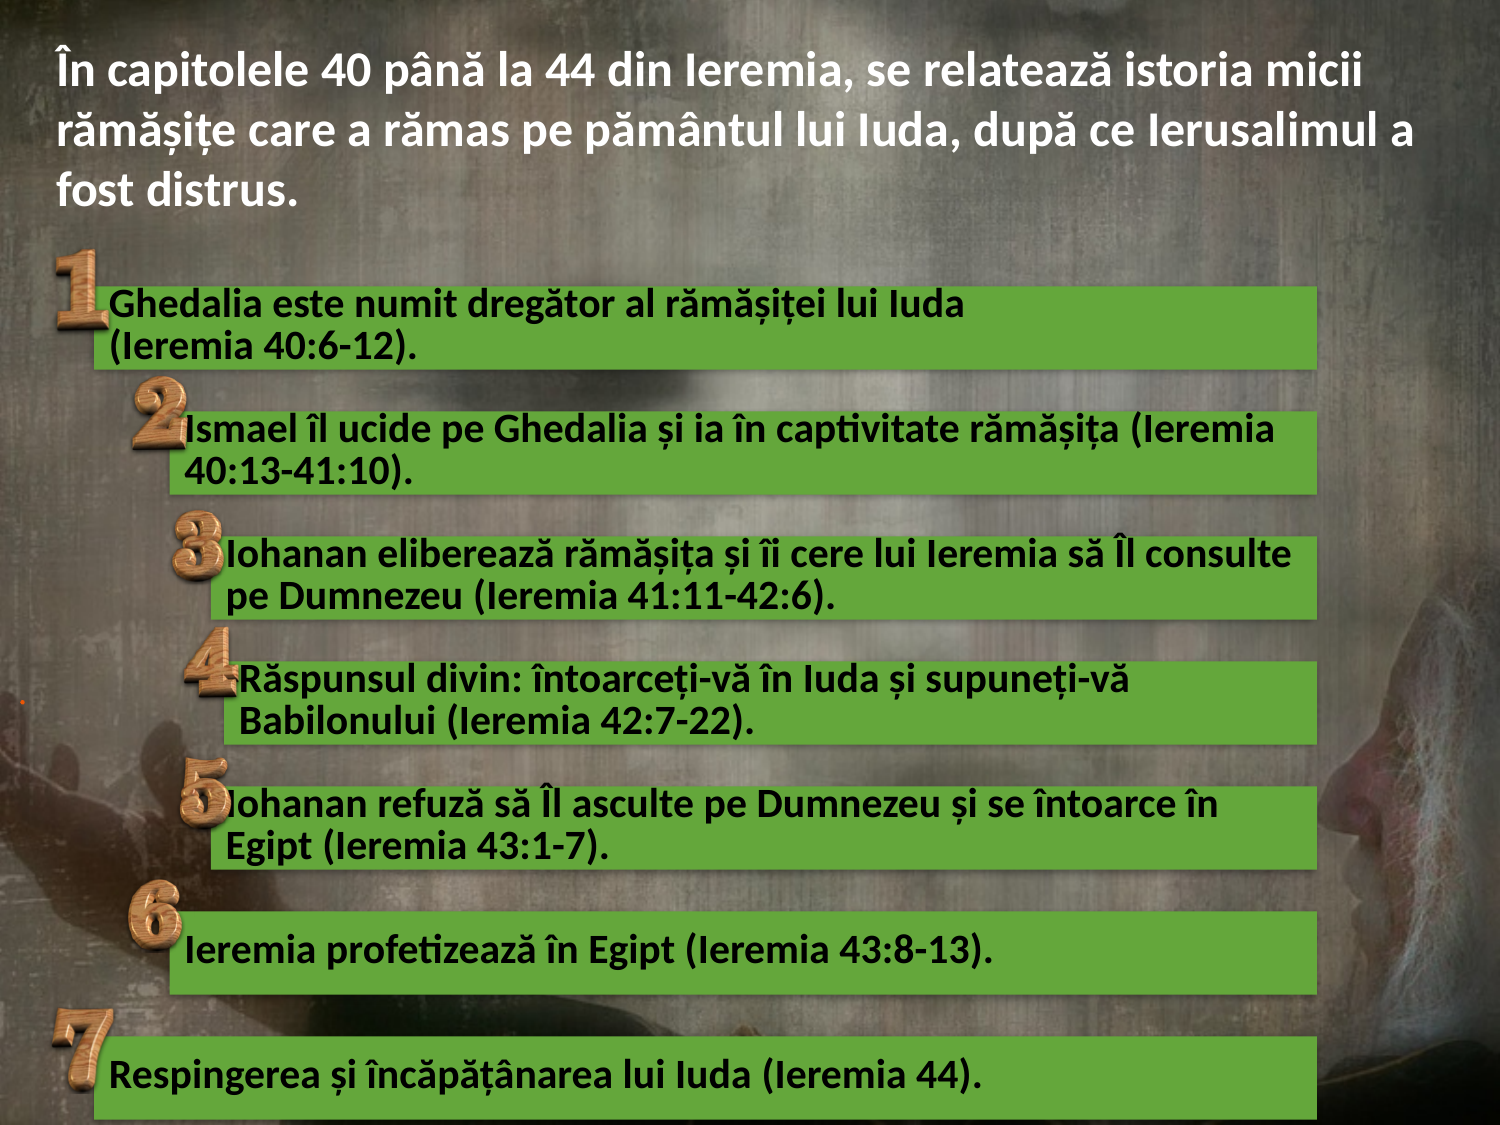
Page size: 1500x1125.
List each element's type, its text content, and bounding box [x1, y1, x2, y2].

text_box În capitolele 40 până la 44 din Ieremia, se relatează istoria micii rămășițe care a rămas pe pământul lui Iuda, după ce Ierusalimul a fost distrus. [41, 28, 1459, 224]
picture [170, 621, 246, 717]
picture [159, 502, 231, 599]
picture [0, 0, 1500, 1125]
picture [40, 999, 124, 1094]
picture [118, 872, 195, 953]
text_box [17, 207, 1318, 1125]
picture [40, 242, 125, 351]
picture [170, 750, 235, 847]
picture [123, 373, 198, 469]
